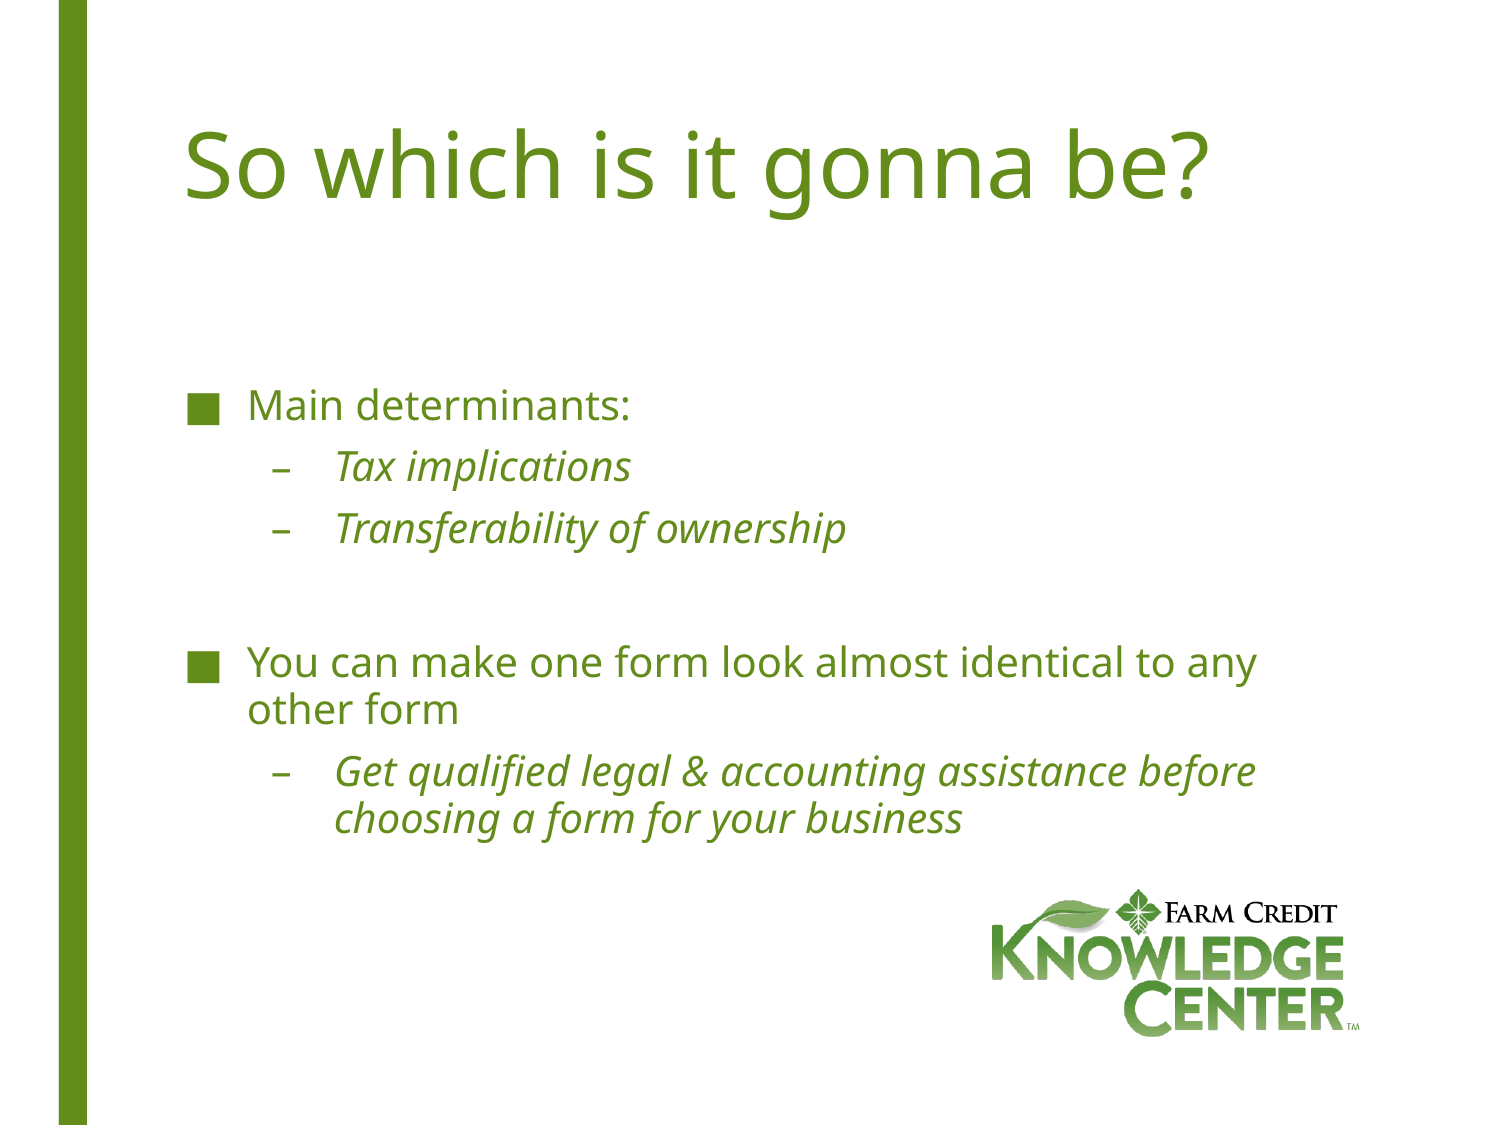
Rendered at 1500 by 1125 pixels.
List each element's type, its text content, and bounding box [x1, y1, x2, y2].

list Main determinants: Tax implications Transferability of ownership You can make one form look almost identical to any other form Get qualified legal & accounting assistance before choosing a form for your business [168, 375, 1351, 963]
title So which is it gonna be? [168, 112, 1351, 357]
picture [990, 887, 1362, 1038]
